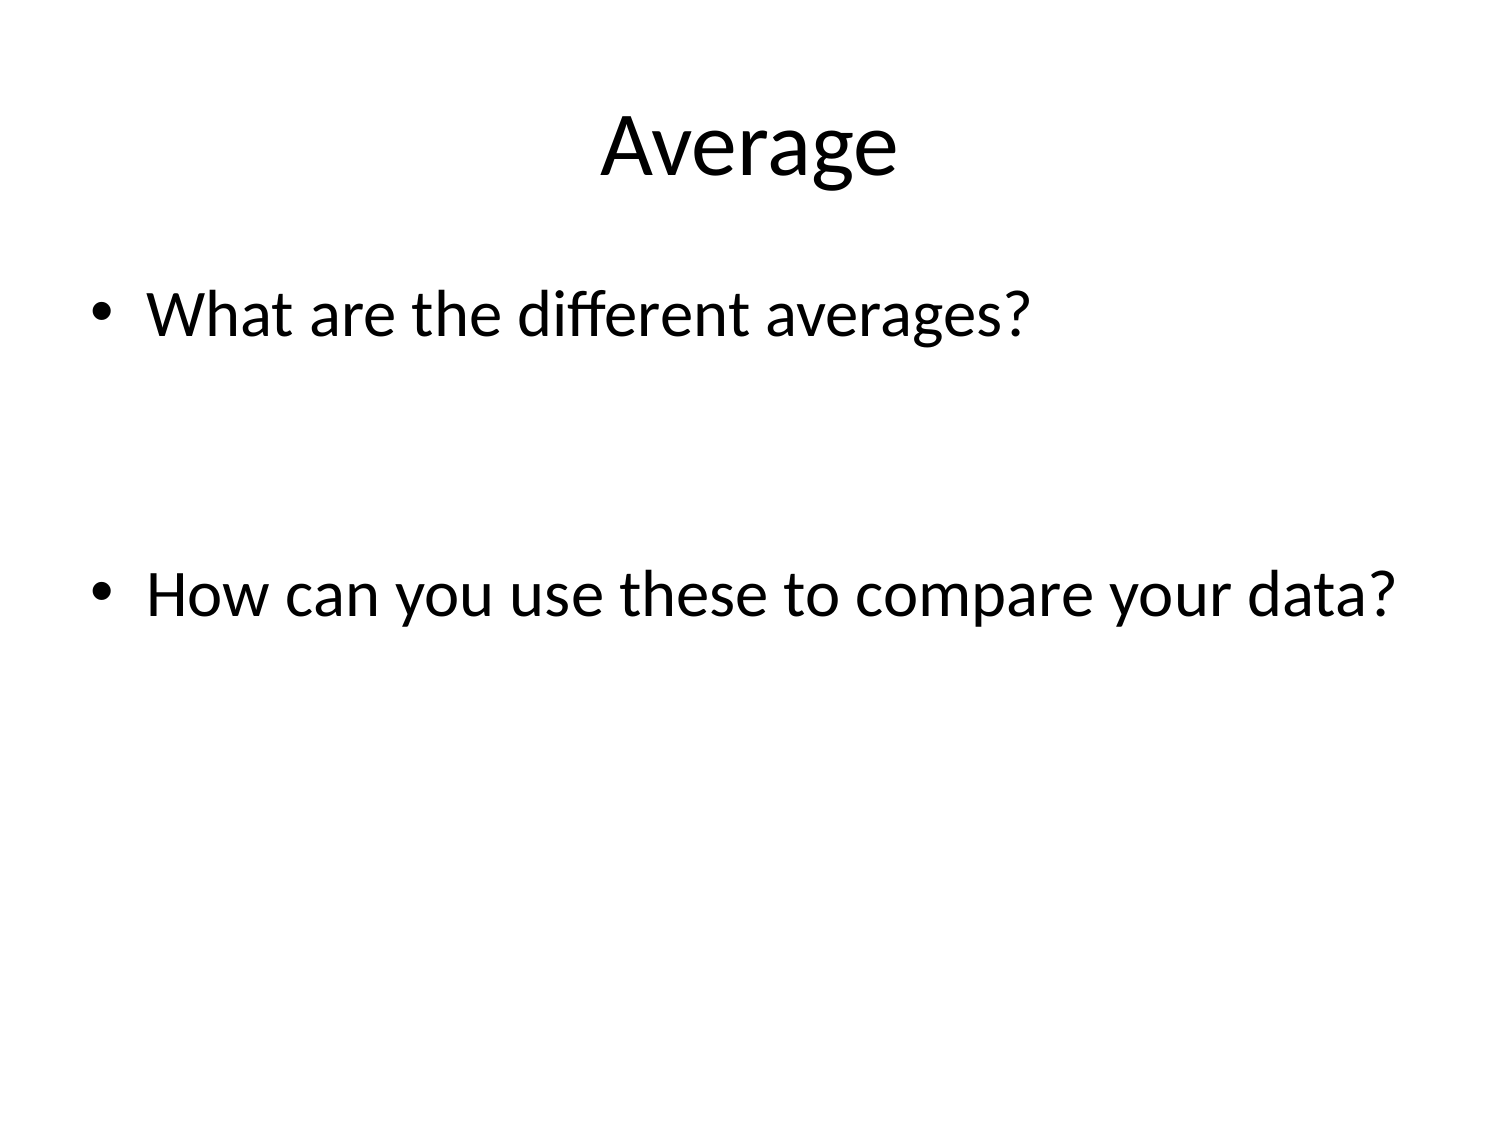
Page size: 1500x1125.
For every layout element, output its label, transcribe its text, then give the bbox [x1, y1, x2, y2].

list What are the different averages? How can you use these to compare your data? [75, 262, 1425, 1005]
title Average [75, 45, 1425, 233]
